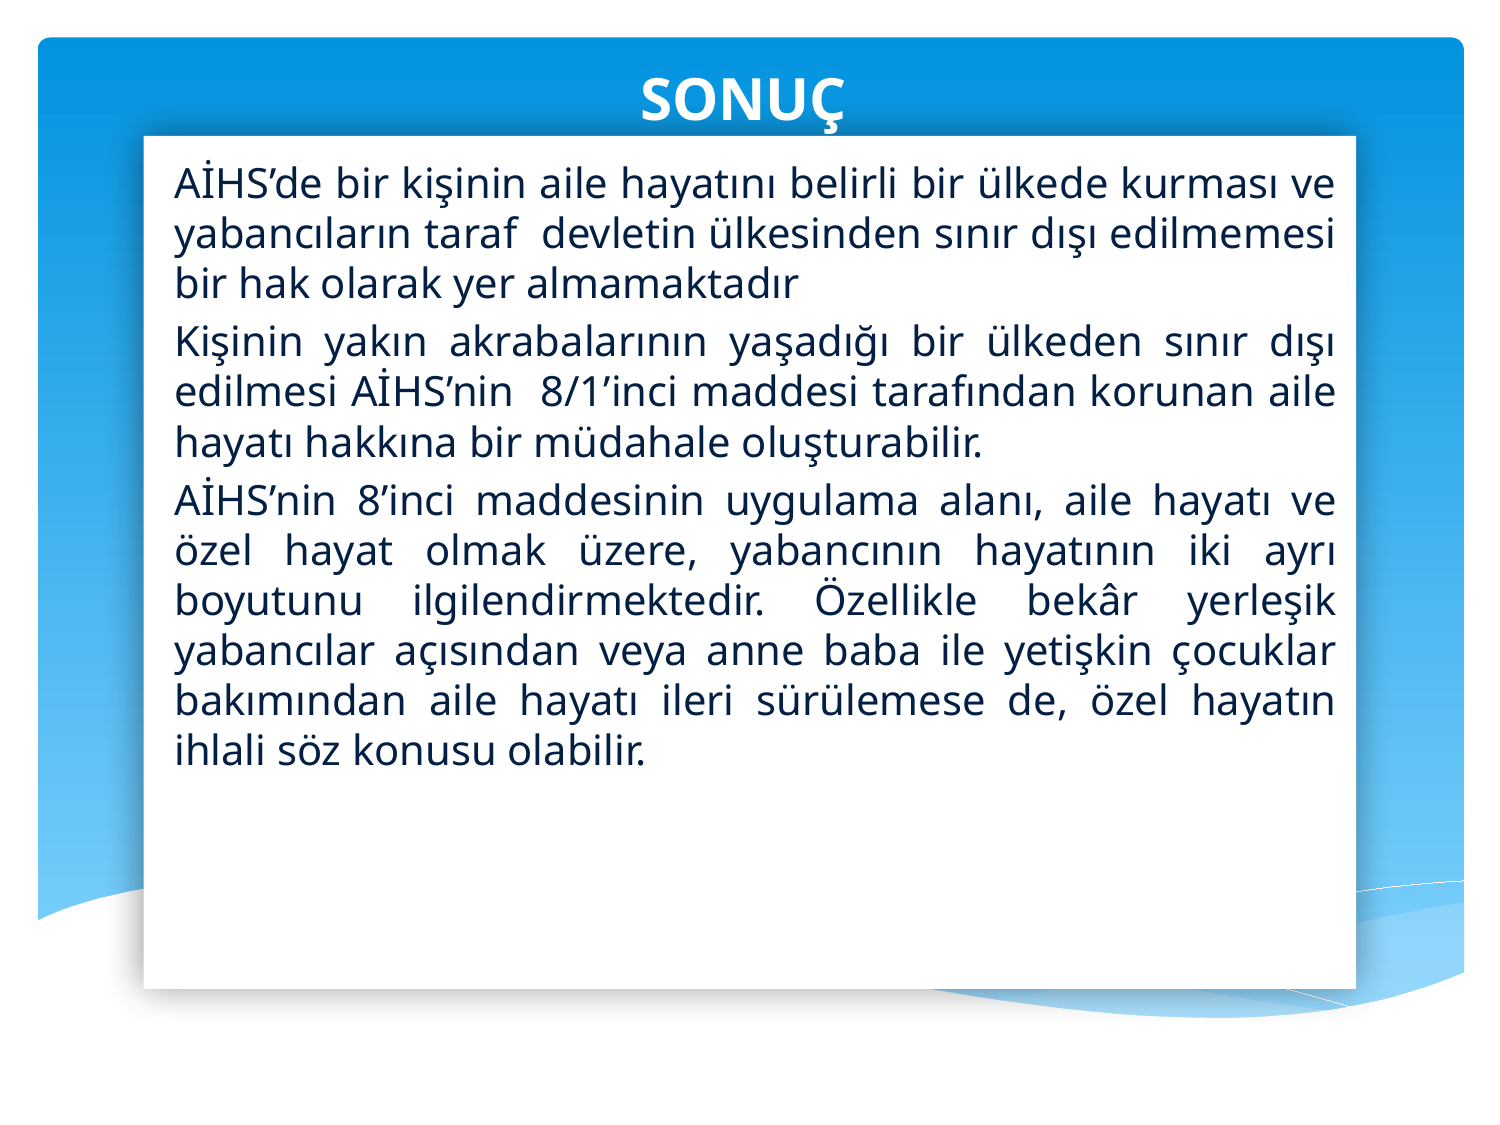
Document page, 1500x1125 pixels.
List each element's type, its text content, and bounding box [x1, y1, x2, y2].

subtitle AİHS’de bir kişinin aile hayatını belirli bir ülkede kurması ve yabancıların taraf devletin ülkesinden sınır dışı edilmemesi bir hak olarak yer almamaktadır Kişinin yakın akrabalarının yaşadığı bir ülkeden sınır dışı edilmesi AİHS’nin 8/1’inci maddesi tarafından korunan aile hayatı hakkına bir müdahale oluşturabilir. AİHS’nin 8’inci maddesinin uygulama alanı, aile hayatı ve özel hayat olmak üzere, yabancının hayatının iki ayrı boyutunu ilgilendirmektedir. Özellikle bekâr yerleşik yabancılar açısından veya anne baba ile yetişkin çocuklar bakımından aile hayatı ileri sürülemese de, özel hayatın ihlali söz konusu olabilir. [159, 149, 1353, 976]
text_box SONUÇ [135, 54, 1352, 140]
